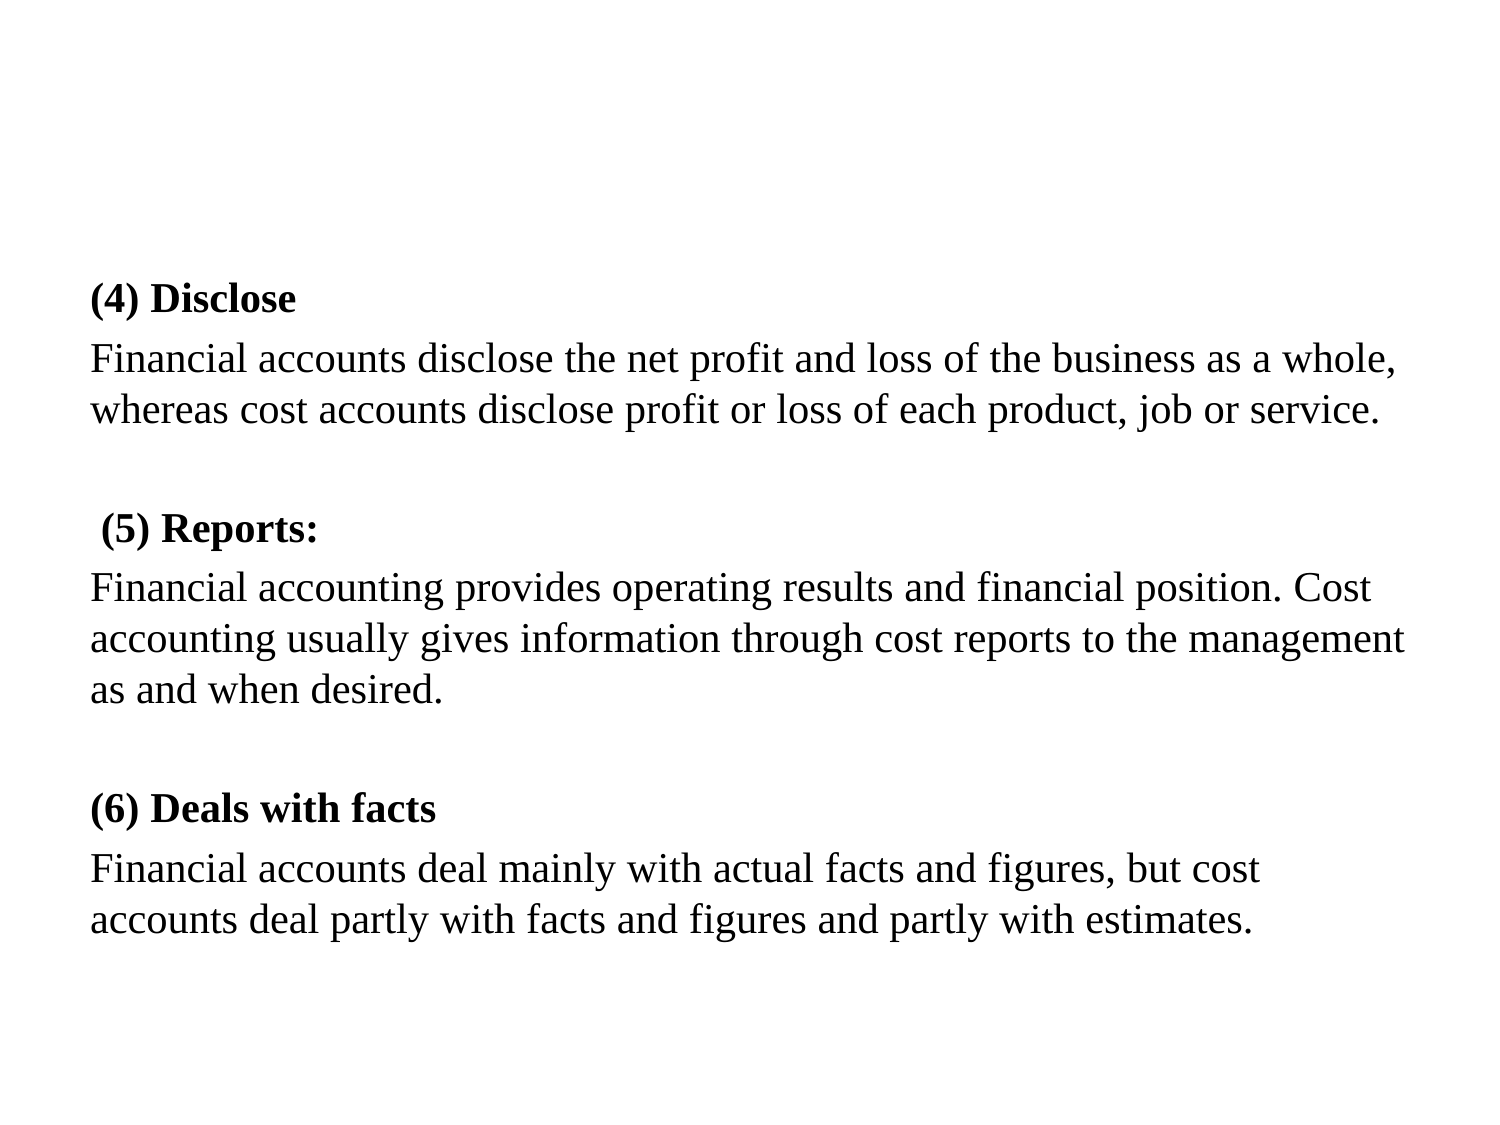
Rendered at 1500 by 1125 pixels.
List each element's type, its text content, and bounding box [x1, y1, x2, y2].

list (4) Disclose Financial accounts disclose the net profit and loss of the business as a whole, whereas cost accounts disclose profit or loss of each product, job or service. (5) Reports: Financial accounting provides operating results and financial position. Cost accounting usually gives information through cost reports to the management as and when desired. (6) Deals with facts Financial accounts deal mainly with actual facts and figures, but cost accounts deal partly with facts and figures and partly with estimates. [75, 262, 1425, 1005]
